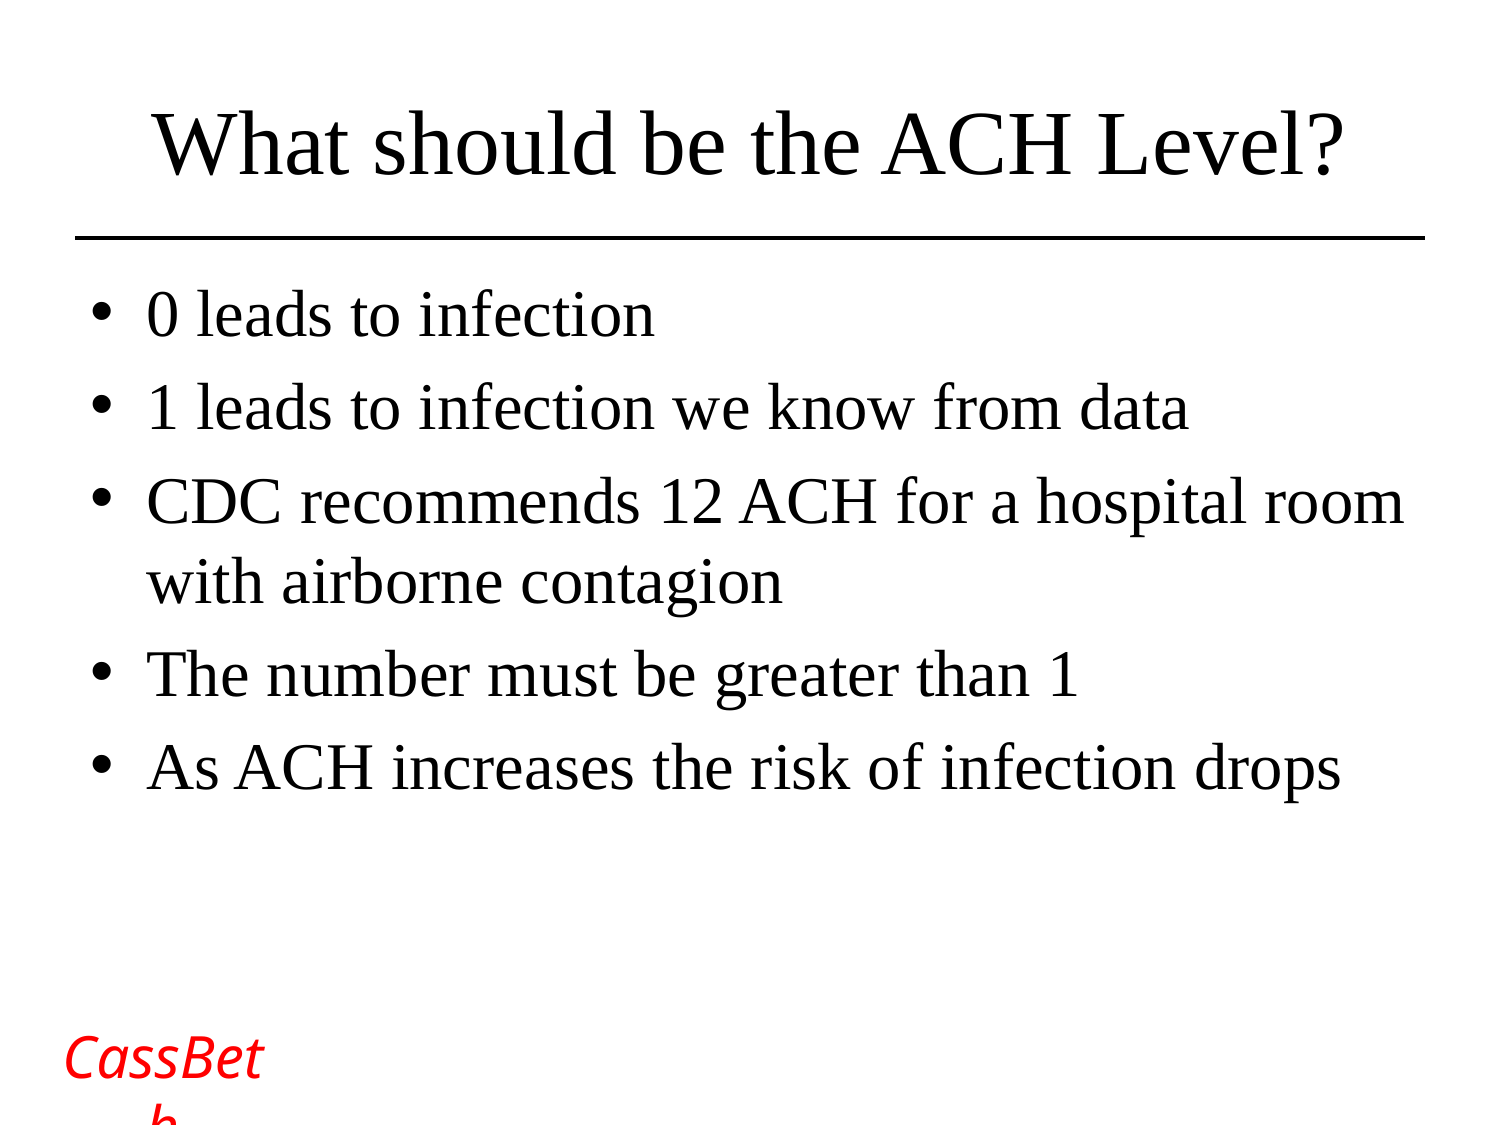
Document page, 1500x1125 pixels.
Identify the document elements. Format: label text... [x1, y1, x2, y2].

title What should be the ACH Level? [75, 44, 1425, 232]
list 0 leads to infection 1 leads to infection we know from data CDC recommends 12 ACH for a hospital room with airborne contagion The number must be greater than 1 As ACH increases the risk of infection drops [75, 262, 1425, 1000]
